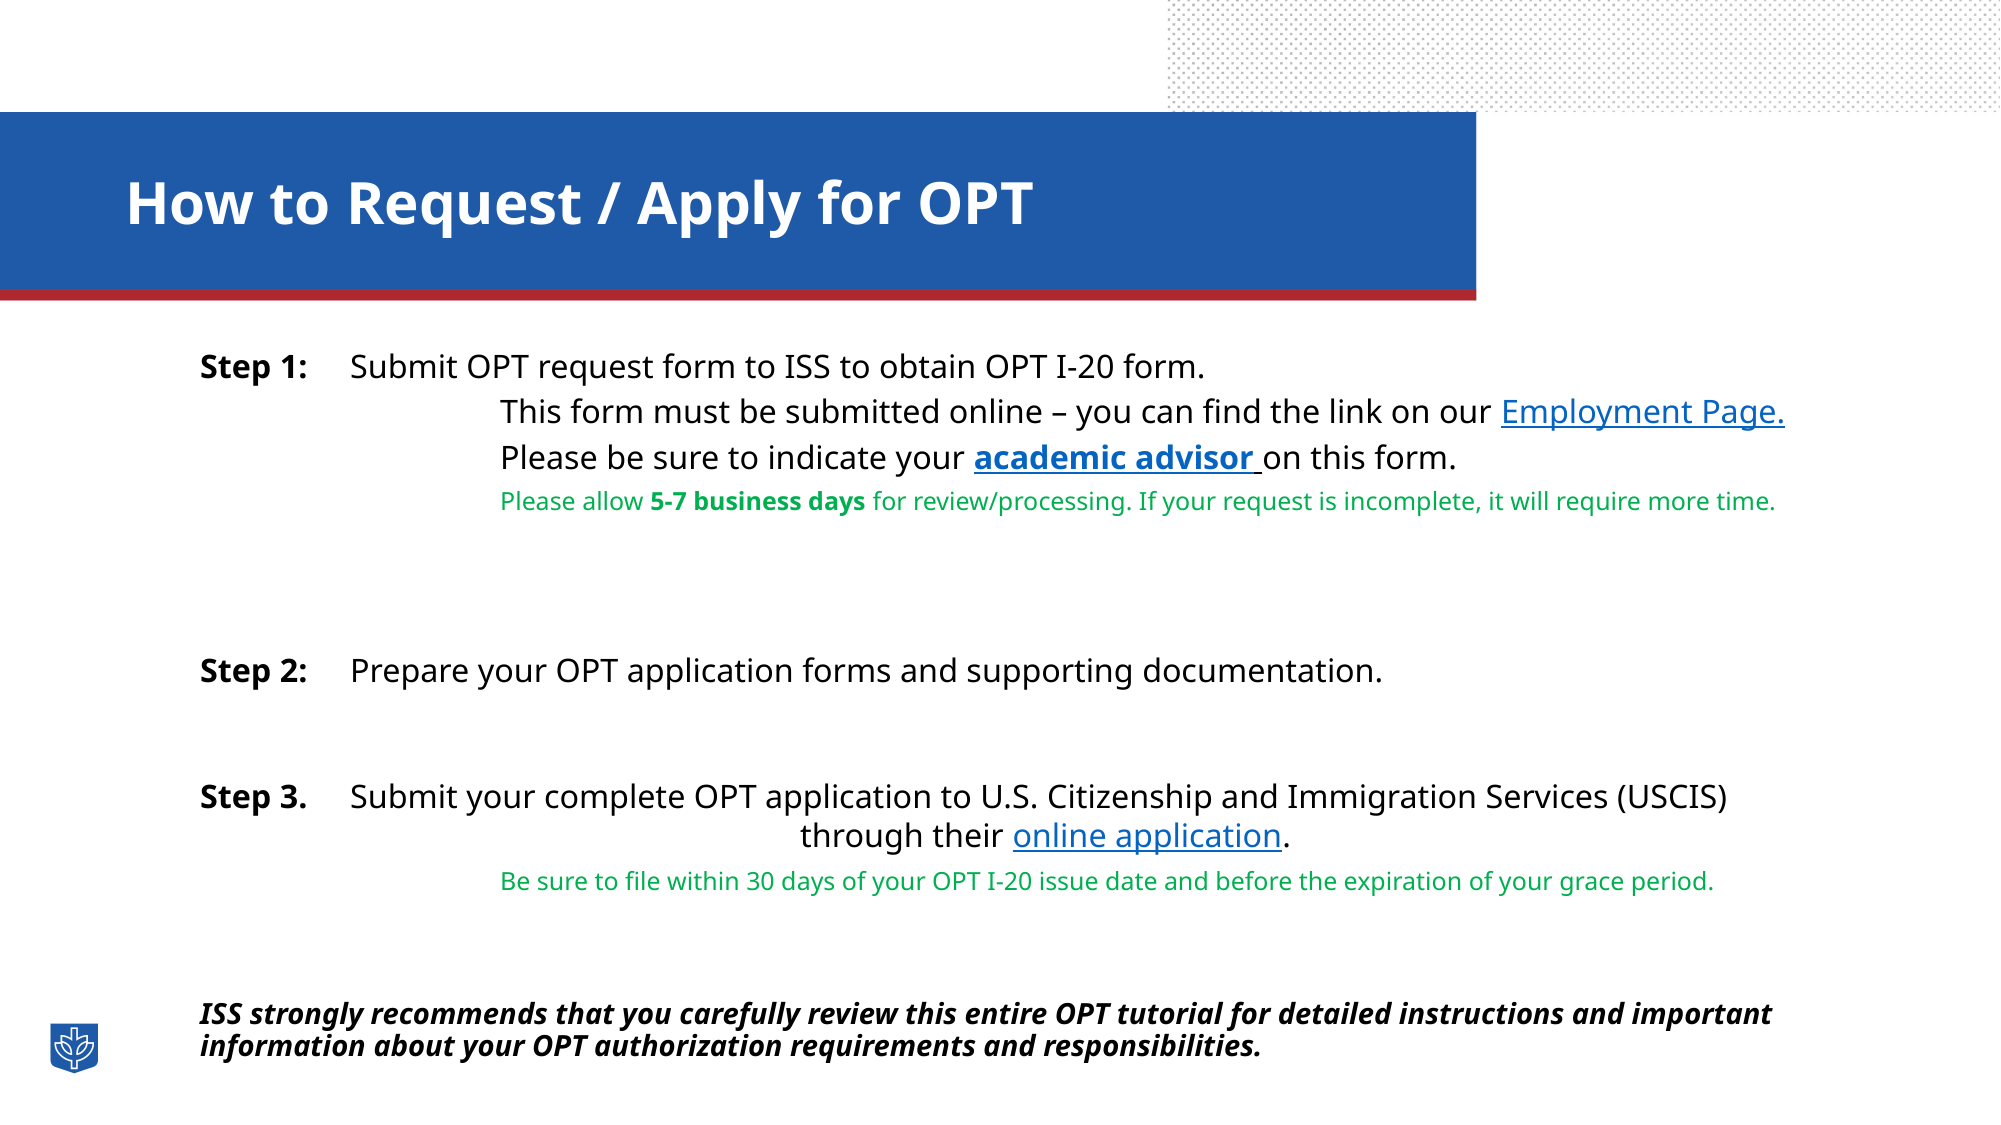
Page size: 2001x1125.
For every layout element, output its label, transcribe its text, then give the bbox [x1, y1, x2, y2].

picture [0, 0, 2000, 1125]
title How to Request / Apply for OPT [110, 124, 1433, 287]
list Step 1: Submit OPT request form to ISS to obtain OPT I-20 form. This form must be submitted online – you can find the link on our Employment Page. Please be sure to indicate your academic advisor on this form. Please allow 5-7 business days for review/processing. If your request is incomplete, it will require more time. Step 2: Prepare your OPT application forms and supporting documentation. Step 3. Submit your complete OPT application to U.S. Citizenship and Immigration Services (USCIS) through their online application. Be sure to file within 30 days of your OPT I-20 issue date and before the expiration of your grace period. ISS strongly recommends that you carefully review this entire OPT tutorial for detailed instructions and important information about your OPT authorization requirements and responsibilities. [110, 342, 1852, 1057]
